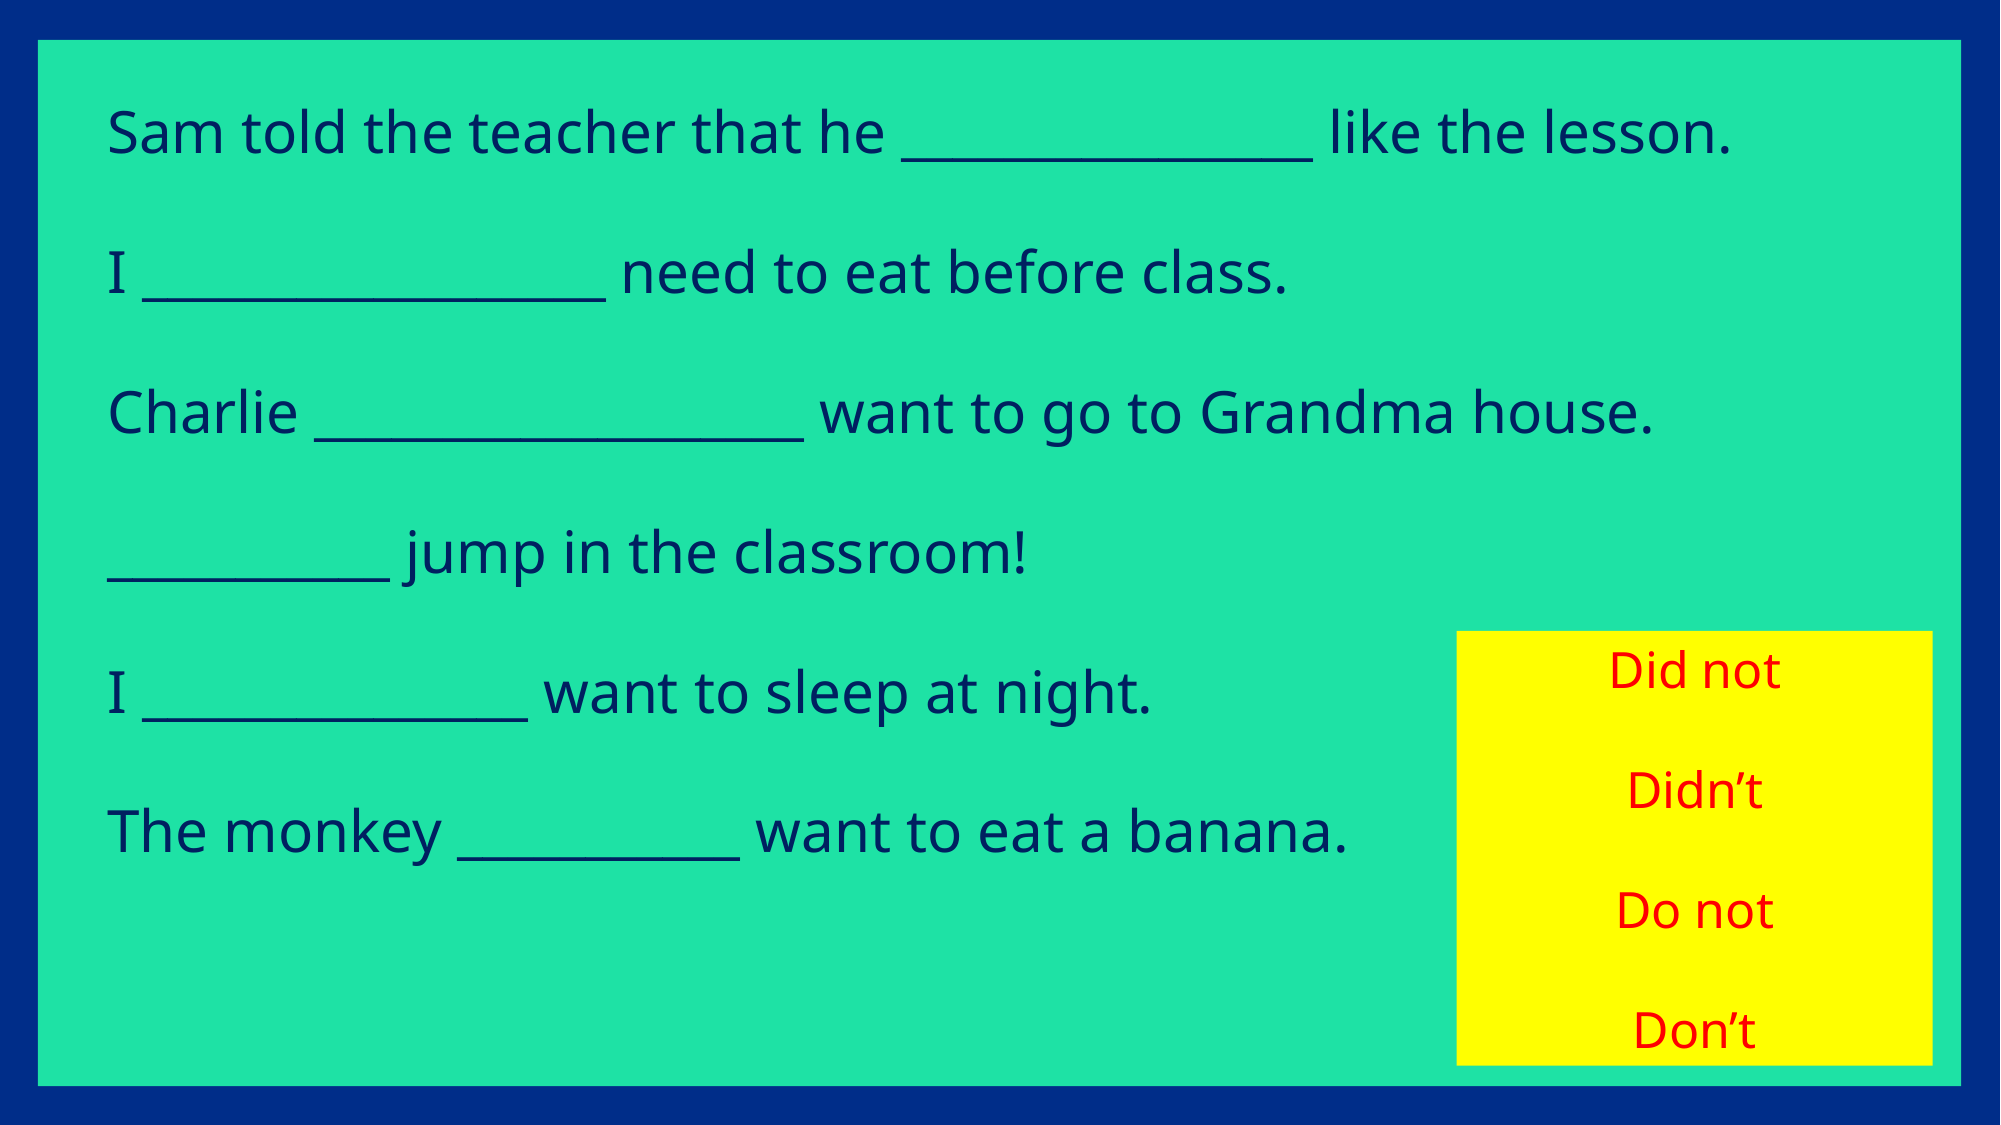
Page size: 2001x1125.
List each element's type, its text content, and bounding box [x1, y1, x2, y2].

text_box Sam told the teacher that he ________________ like the lesson. I __________________ need to eat before class. Charlie ___________________ want to go to Grandma house. ___________ jump in the classroom! I _______________ want to sleep at night. The monkey ___________ want to eat a banana. [92, 87, 1885, 1022]
text_box Did not Didn’t Do not Don’t [1456, 630, 1933, 1066]
